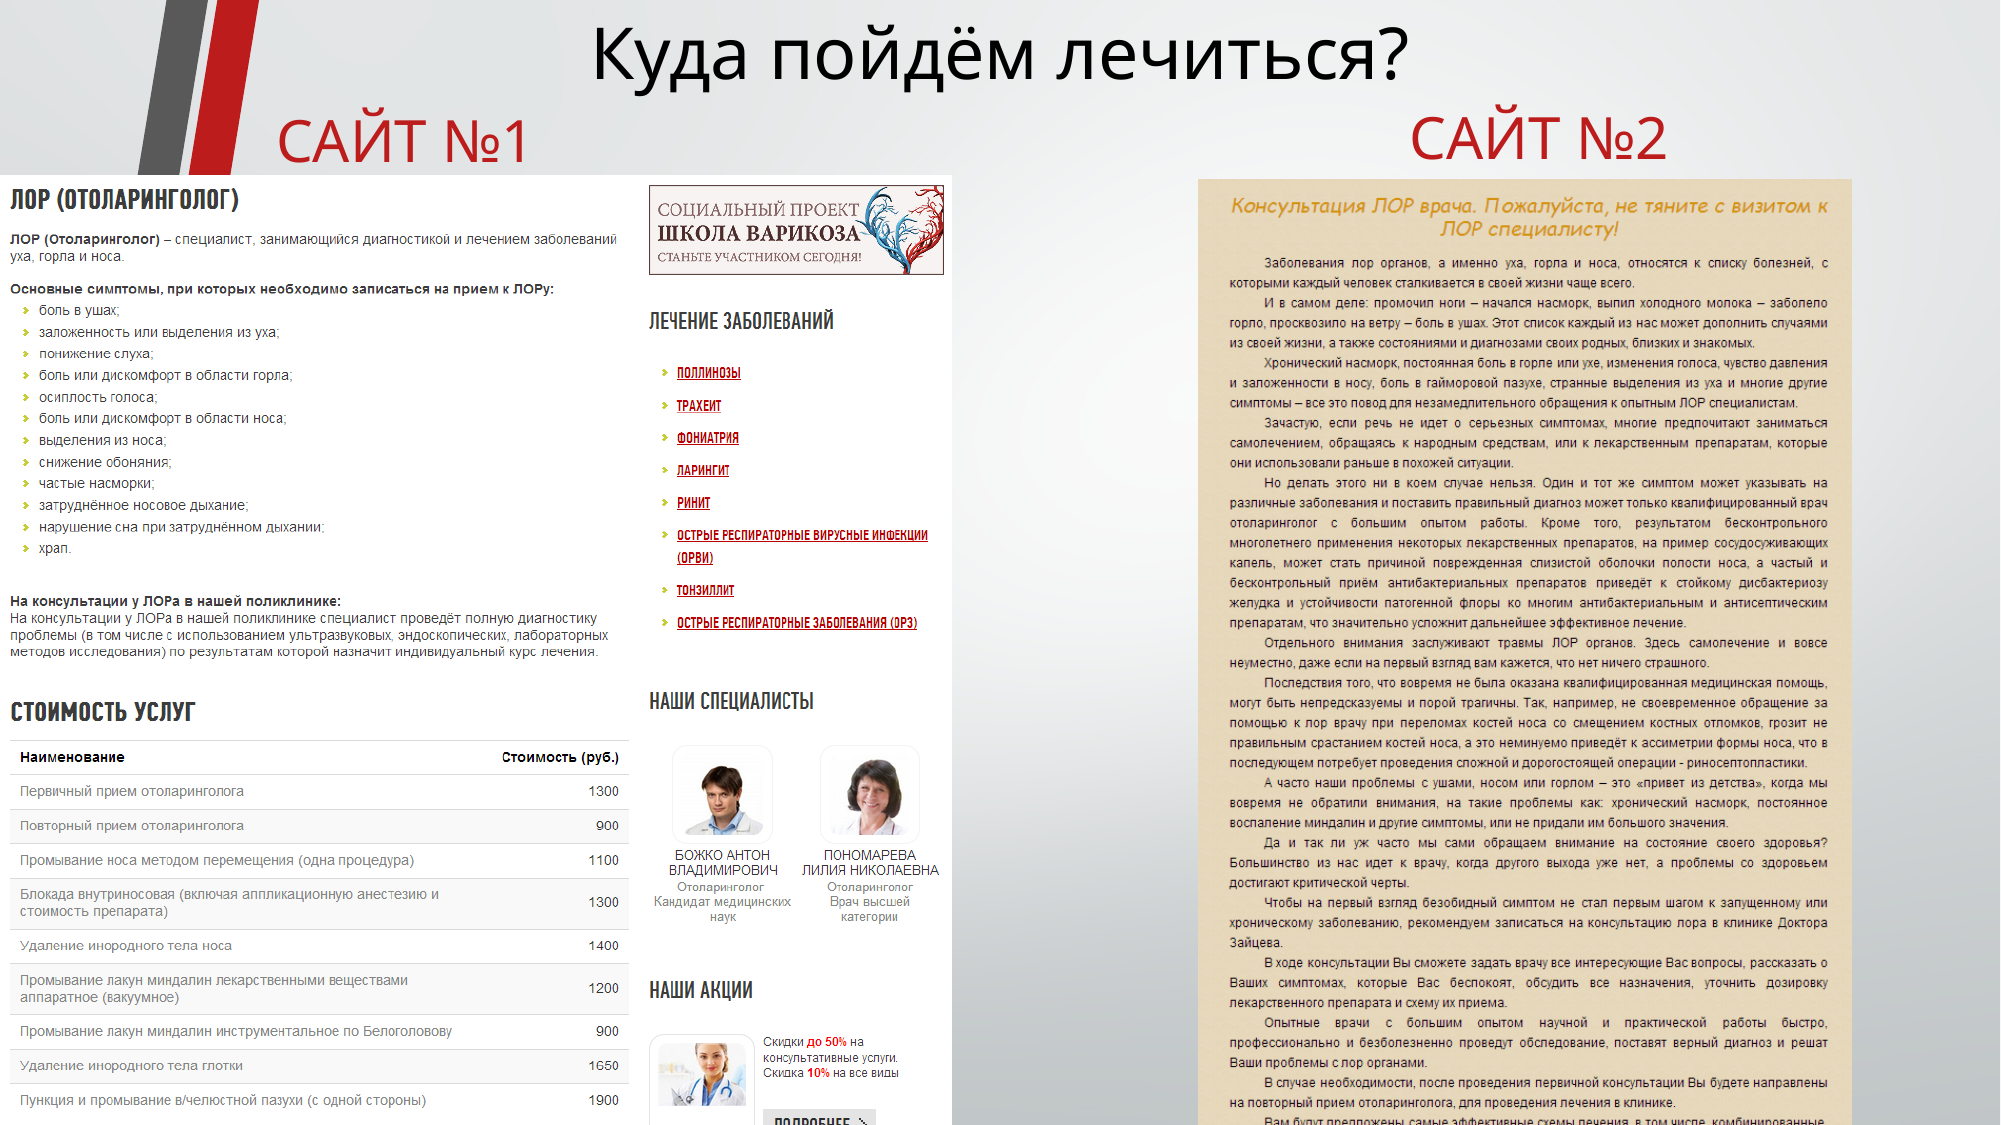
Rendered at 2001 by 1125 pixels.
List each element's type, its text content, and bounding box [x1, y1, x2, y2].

text_box САЙТ №1 [261, 96, 551, 175]
title Куда пойдём лечиться? [178, 0, 1822, 102]
picture [1198, 179, 1852, 1125]
picture [0, 175, 953, 1125]
text_box САЙТ №2 [1395, 94, 1684, 179]
